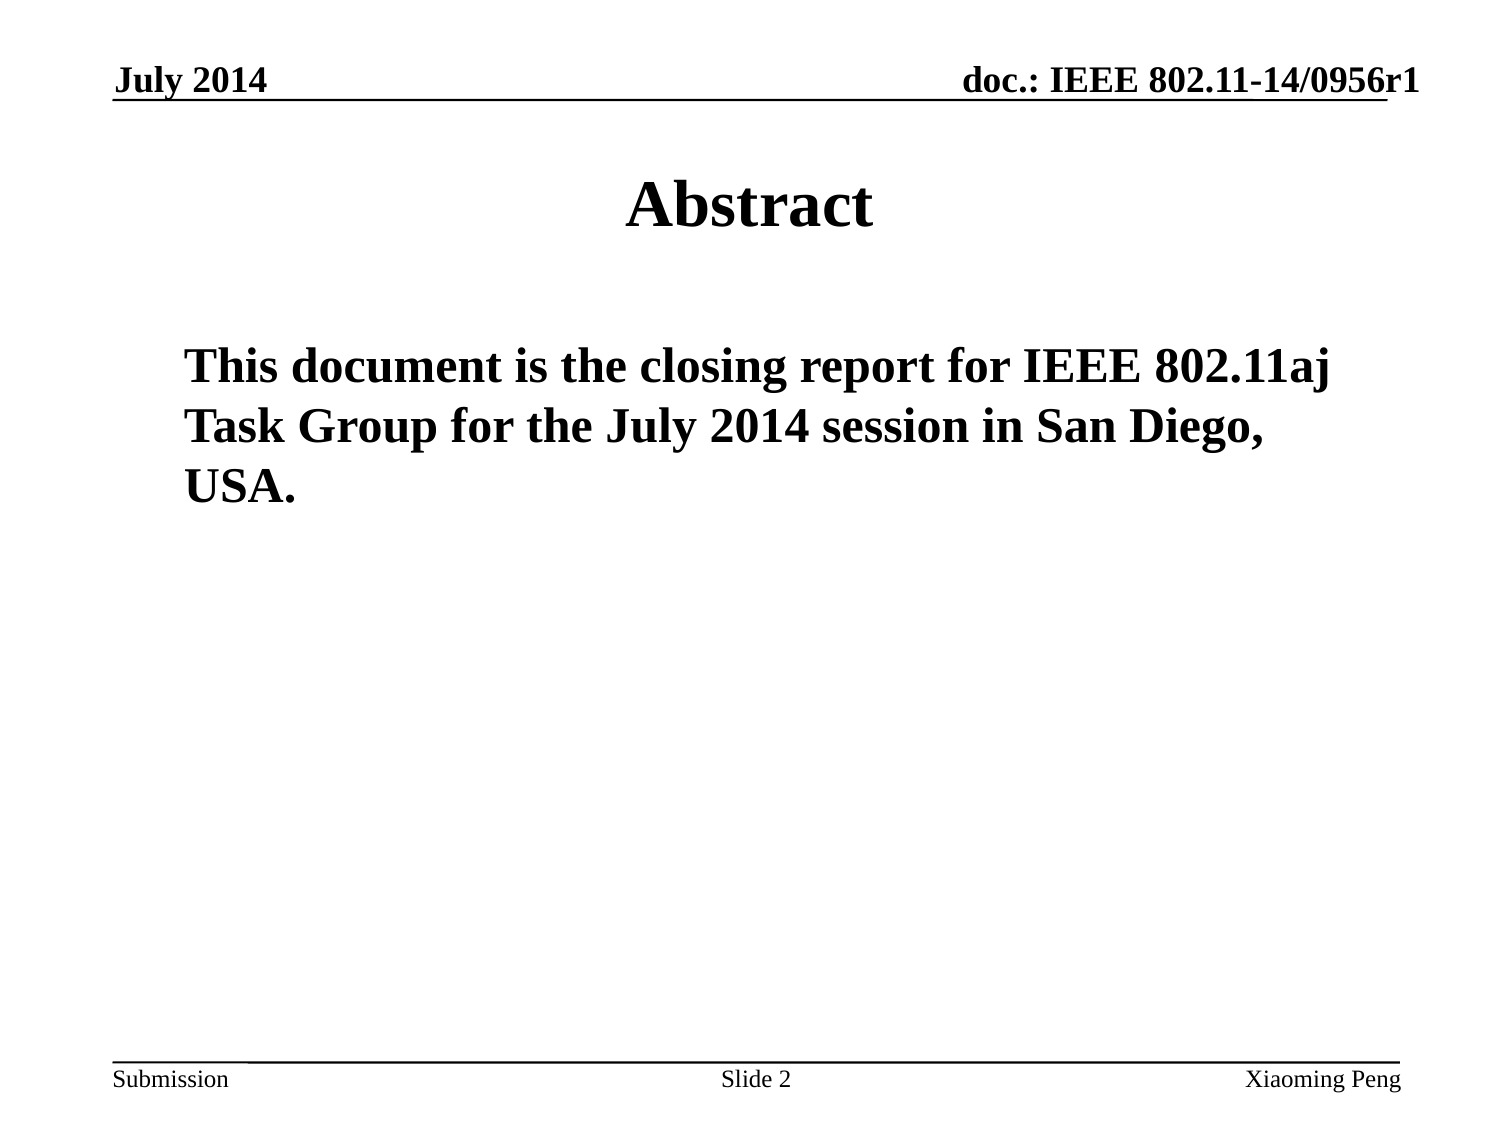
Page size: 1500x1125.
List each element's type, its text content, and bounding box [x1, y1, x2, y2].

title Abstract [112, 112, 1388, 288]
list This document is the closing report for IEEE 802.11aj Task Group for the July 2014 session in San Diego, USA. [112, 324, 1388, 1000]
footer Xiaoming Peng [1089, 1061, 1402, 1093]
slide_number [114, 54, 274, 101]
slide_number Slide 2 [712, 1061, 800, 1093]
